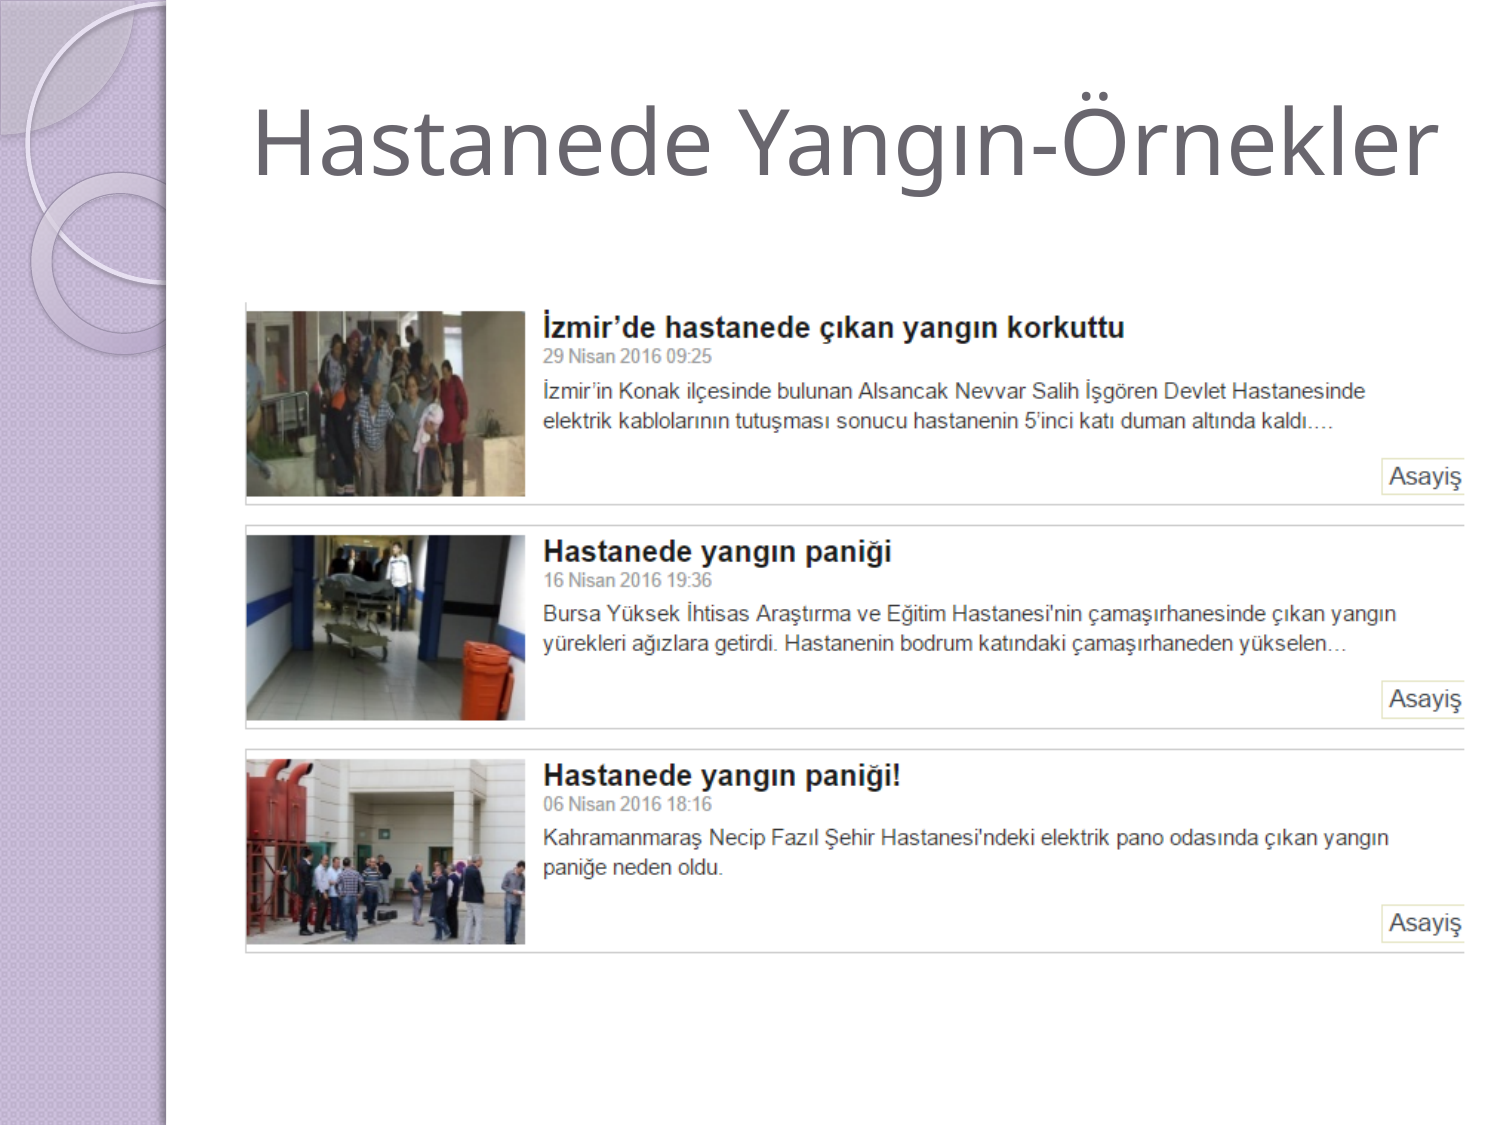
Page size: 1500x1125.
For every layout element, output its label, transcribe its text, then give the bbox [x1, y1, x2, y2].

title Hastanede Yangın-Örnekler [235, 45, 1466, 233]
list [235, 301, 1466, 961]
